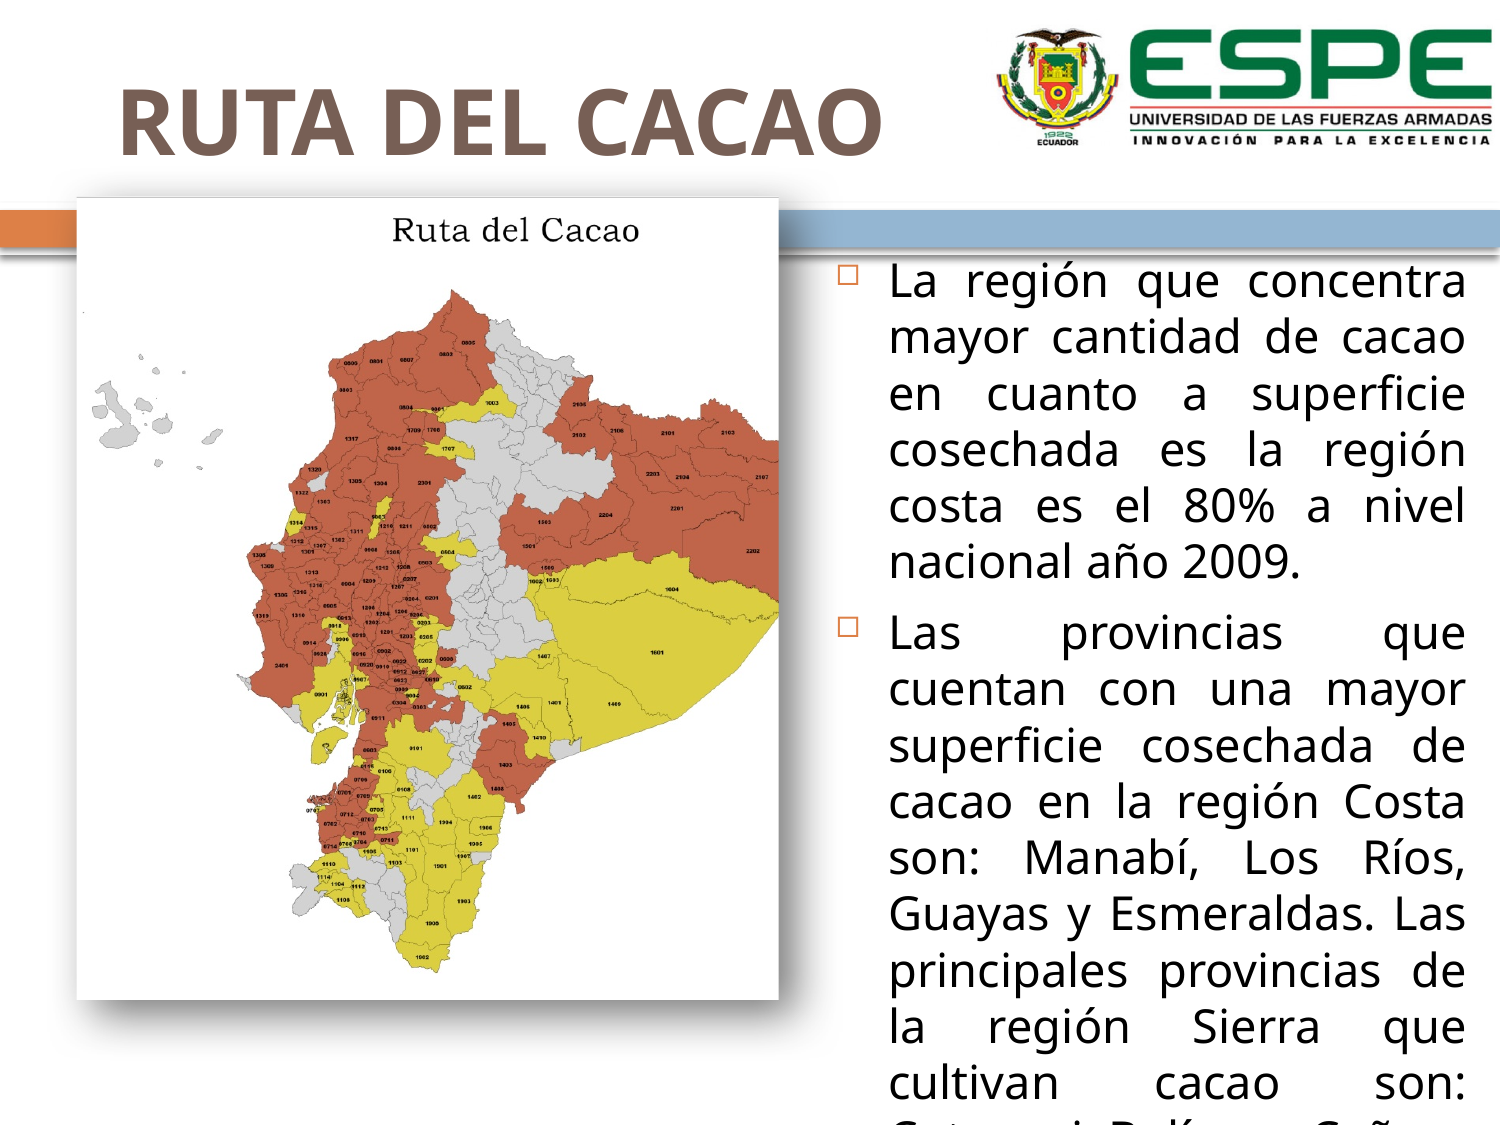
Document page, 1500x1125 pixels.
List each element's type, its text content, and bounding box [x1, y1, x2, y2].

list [76, 195, 779, 1000]
title RUTA DEL CACAO [100, 37, 1438, 200]
text_box La región que concentra mayor cantidad de cacao en cuanto a superficie cosechada es la región costa es el 80% a nivel nacional año 2009. Las provincias que cuentan con una mayor superficie cosechada de cacao en la región Costa son: Manabí, Los Ríos, Guayas y Esmeraldas. Las principales provincias de la región Sierra que cultivan cacao son: Cotopaxi, Bolívar y Cañar. [820, 243, 1483, 1094]
picture [985, 18, 1500, 150]
